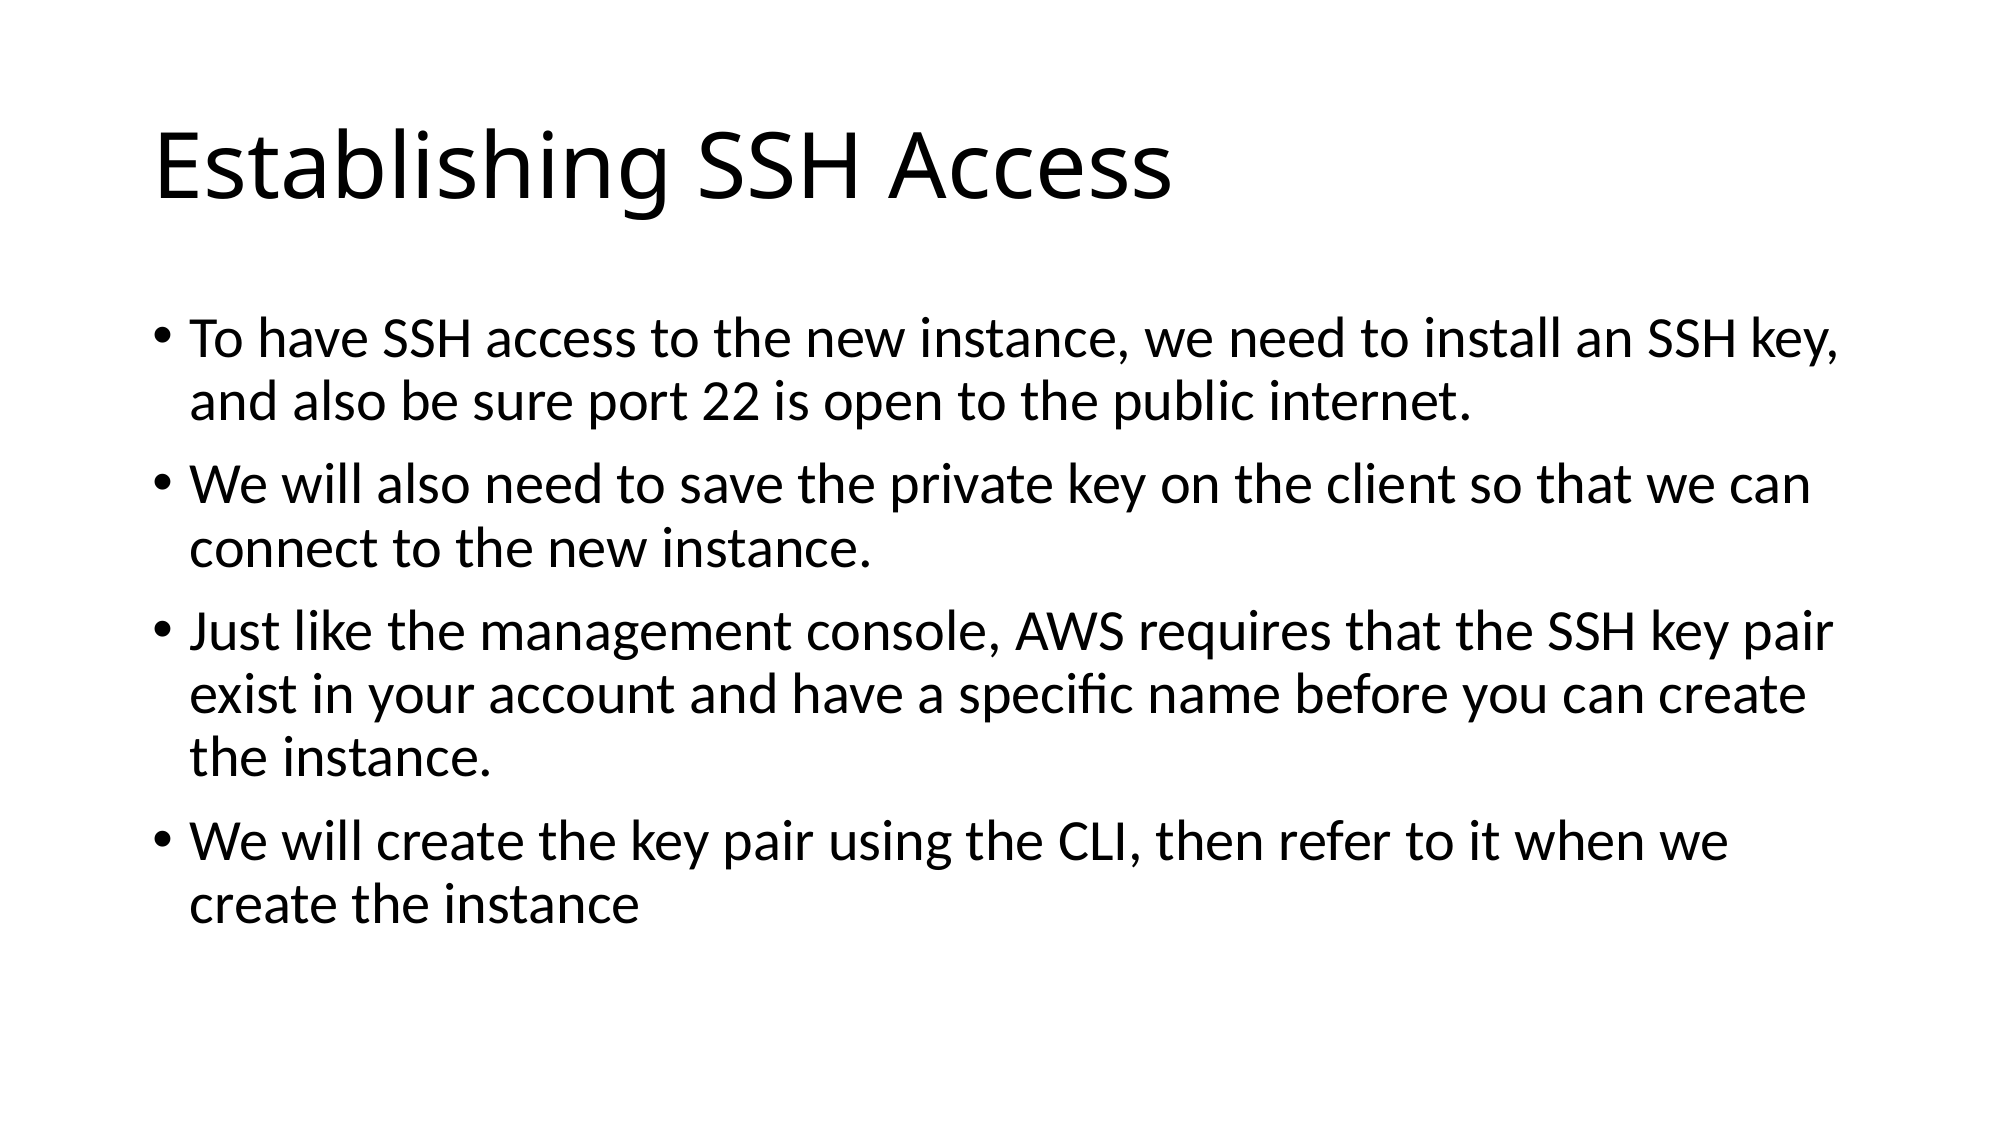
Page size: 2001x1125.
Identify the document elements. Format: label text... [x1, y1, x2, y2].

title Establishing SSH Access [137, 59, 1863, 278]
list To have SSH access to the new instance, we need to install an SSH key, and also be sure port 22 is open to the public internet. We will also need to save the private key on the client so that we can connect to the new instance. Just like the management console, AWS requires that the SSH key pair exist in your account and have a specific name before you can create the instance. We will create the key pair using the CLI, then refer to it when we create the instance [137, 299, 1863, 1014]
